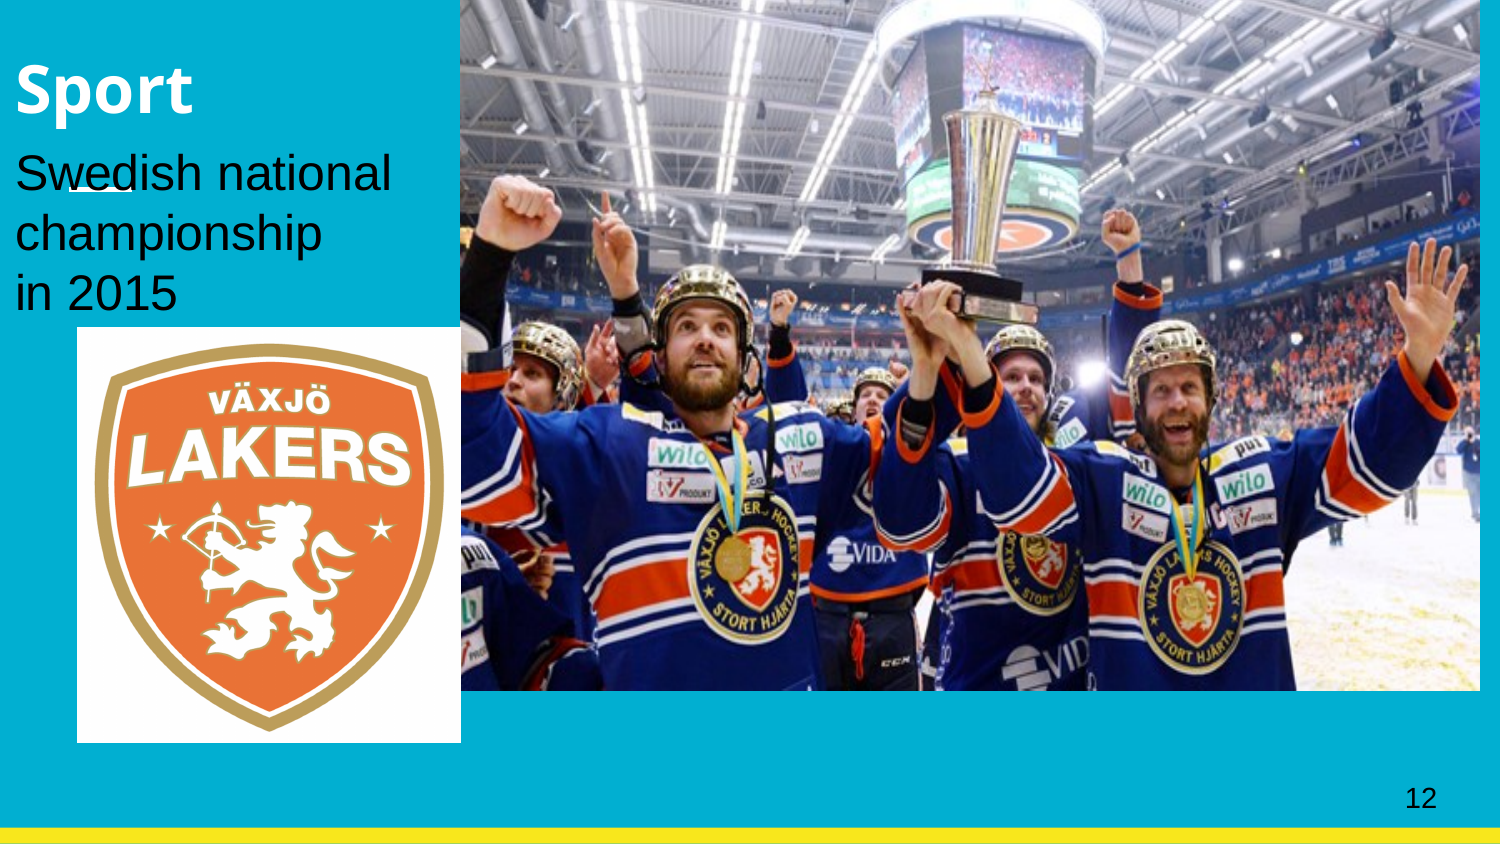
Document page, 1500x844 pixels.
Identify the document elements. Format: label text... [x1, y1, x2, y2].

slide_number 12 [1389, 764, 1480, 830]
picture [76, 0, 1481, 743]
text_box Swedish national championship in 2015 [0, 125, 455, 382]
title Sport [0, 31, 455, 125]
